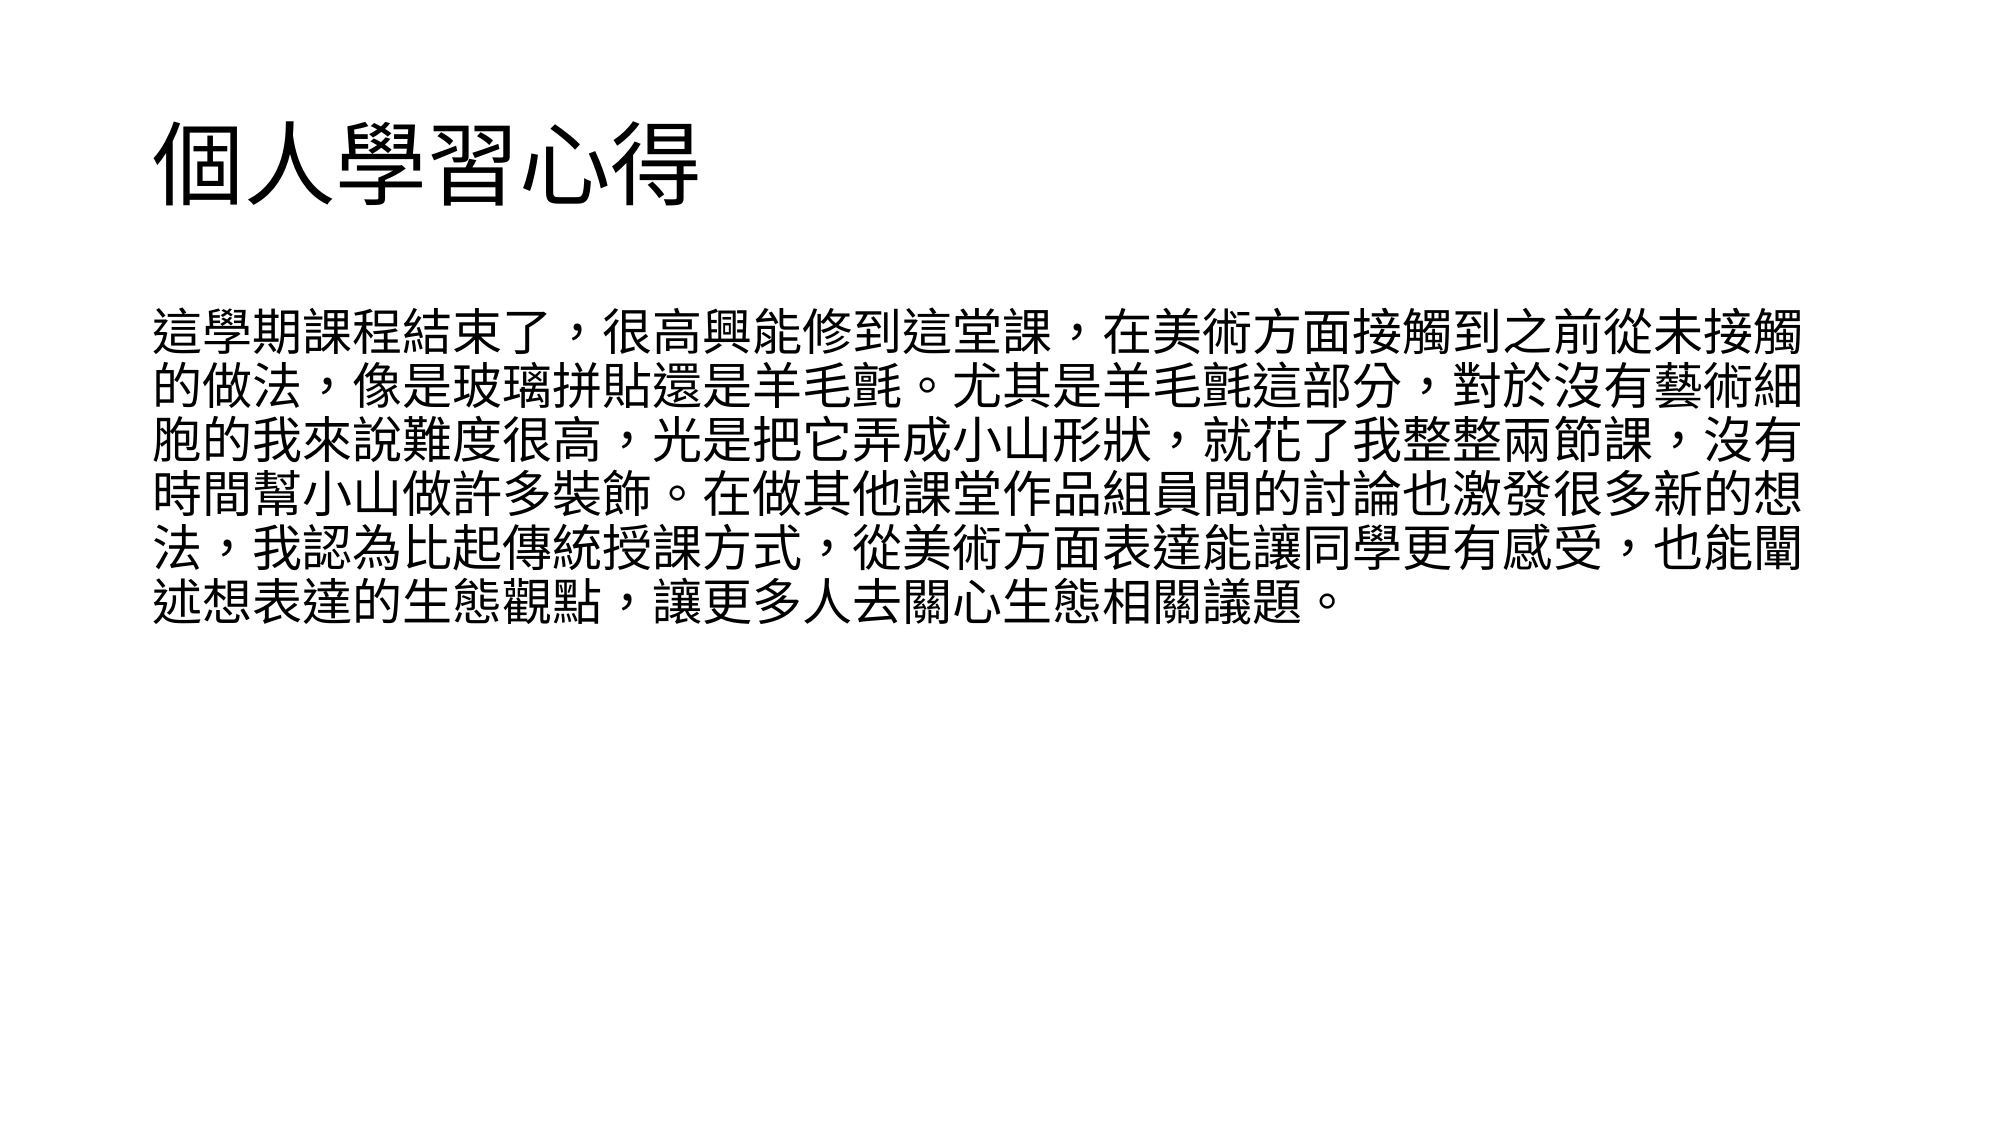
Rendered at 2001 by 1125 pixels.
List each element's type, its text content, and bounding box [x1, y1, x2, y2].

title 個人學習心得 [137, 59, 1863, 278]
list 這學期課程結束了，很高興能修到這堂課，在美術方面接觸到之前從未接觸的做法，像是玻璃拼貼還是羊毛氈。尤其是羊毛氈這部分，對於沒有藝術細胞的我來說難度很高，光是把它弄成小山形狀，就花了我整整兩節課，沒有時間幫小山做許多裝飾。在做其他課堂作品組員間的討論也激發很多新的想法，我認為比起傳統授課方式，從美術方面表達能讓同學更有感受，也能闡述想表達的生態觀點，讓更多人去關心生態相關議題。 [137, 299, 1863, 1014]
